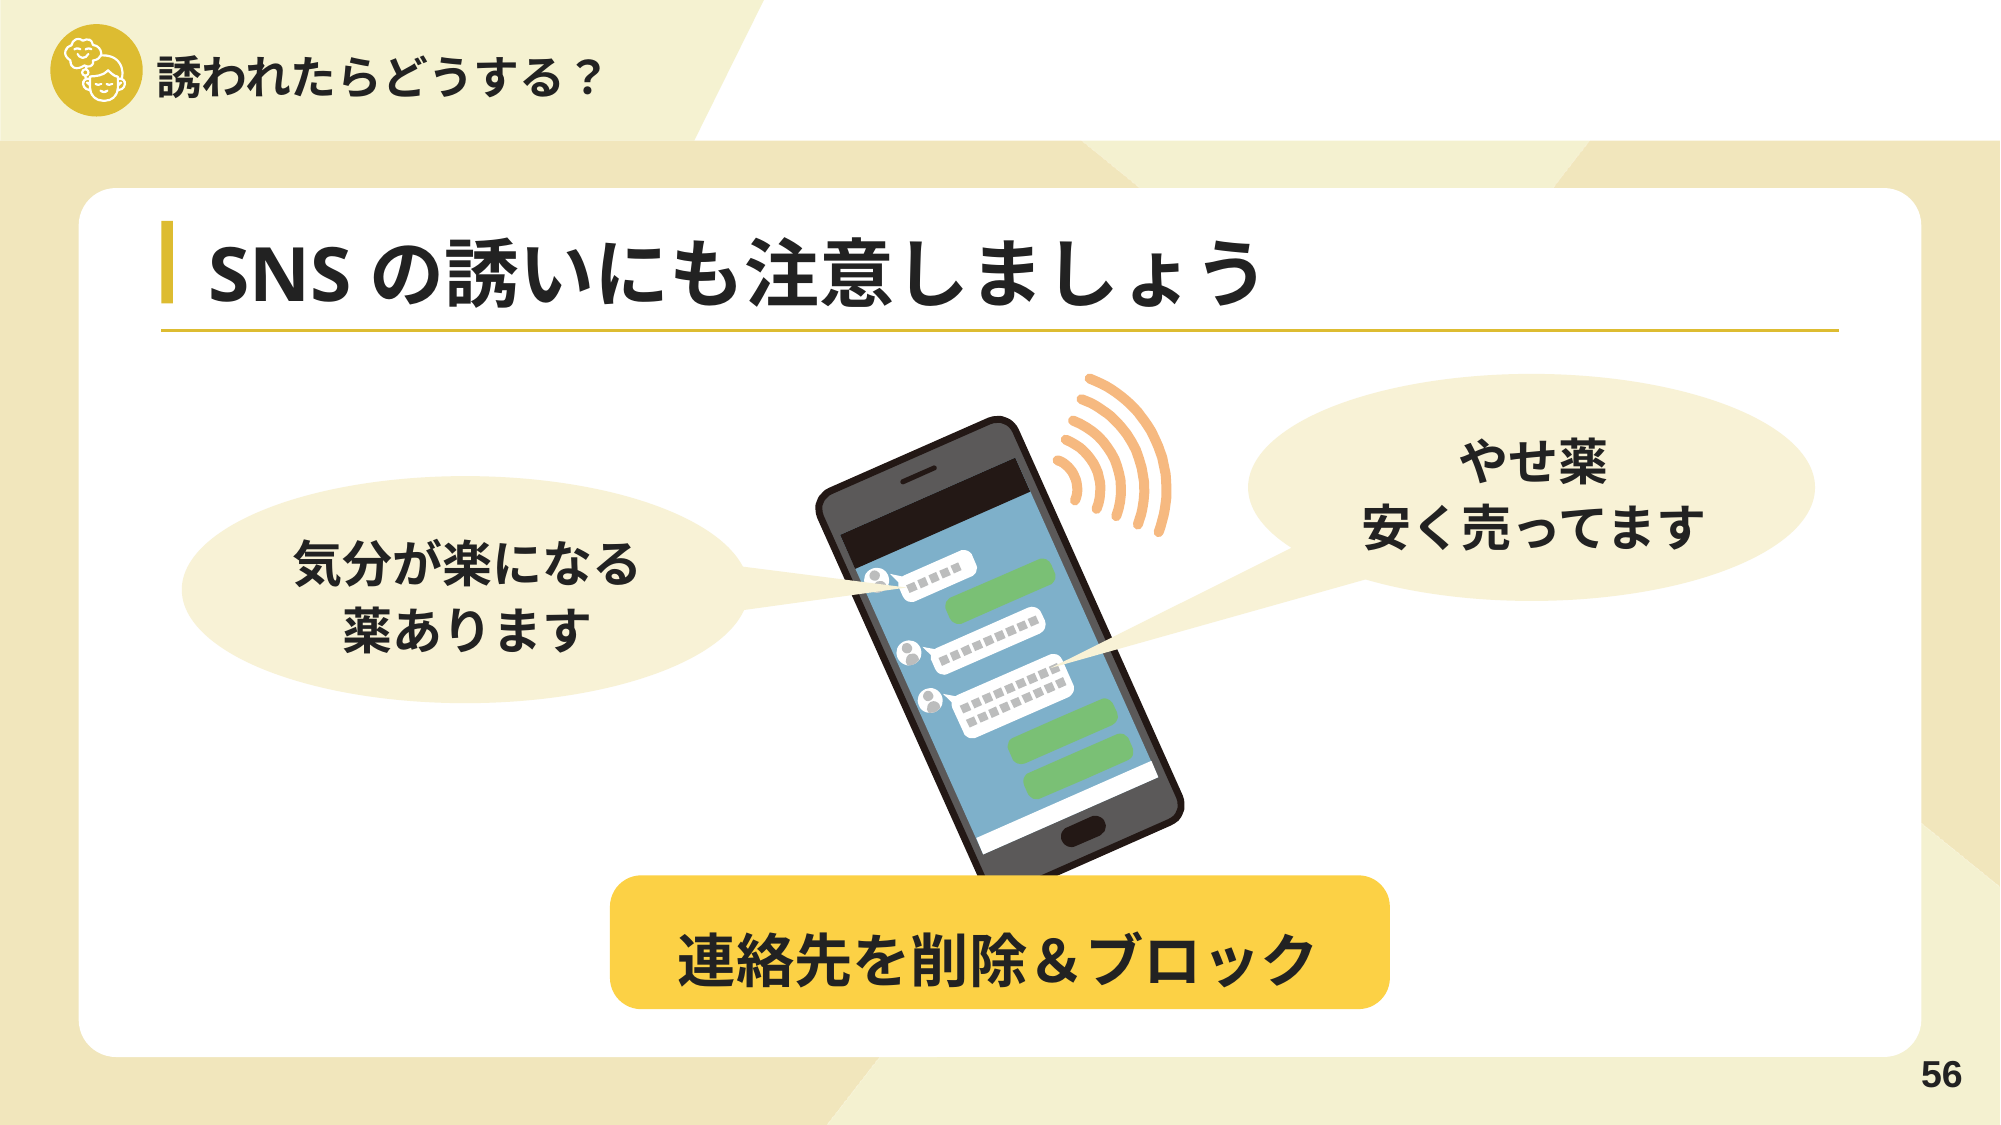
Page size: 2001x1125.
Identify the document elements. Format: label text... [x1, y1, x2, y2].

text_box [159, 219, 175, 306]
picture [0, 141, 2000, 1125]
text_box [181, 475, 749, 704]
text_box SNSの誘いにも注意しましょう [208, 222, 1816, 317]
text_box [609, 875, 1391, 1010]
slide_number 55 [1897, 1042, 1963, 1103]
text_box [1247, 373, 1816, 602]
